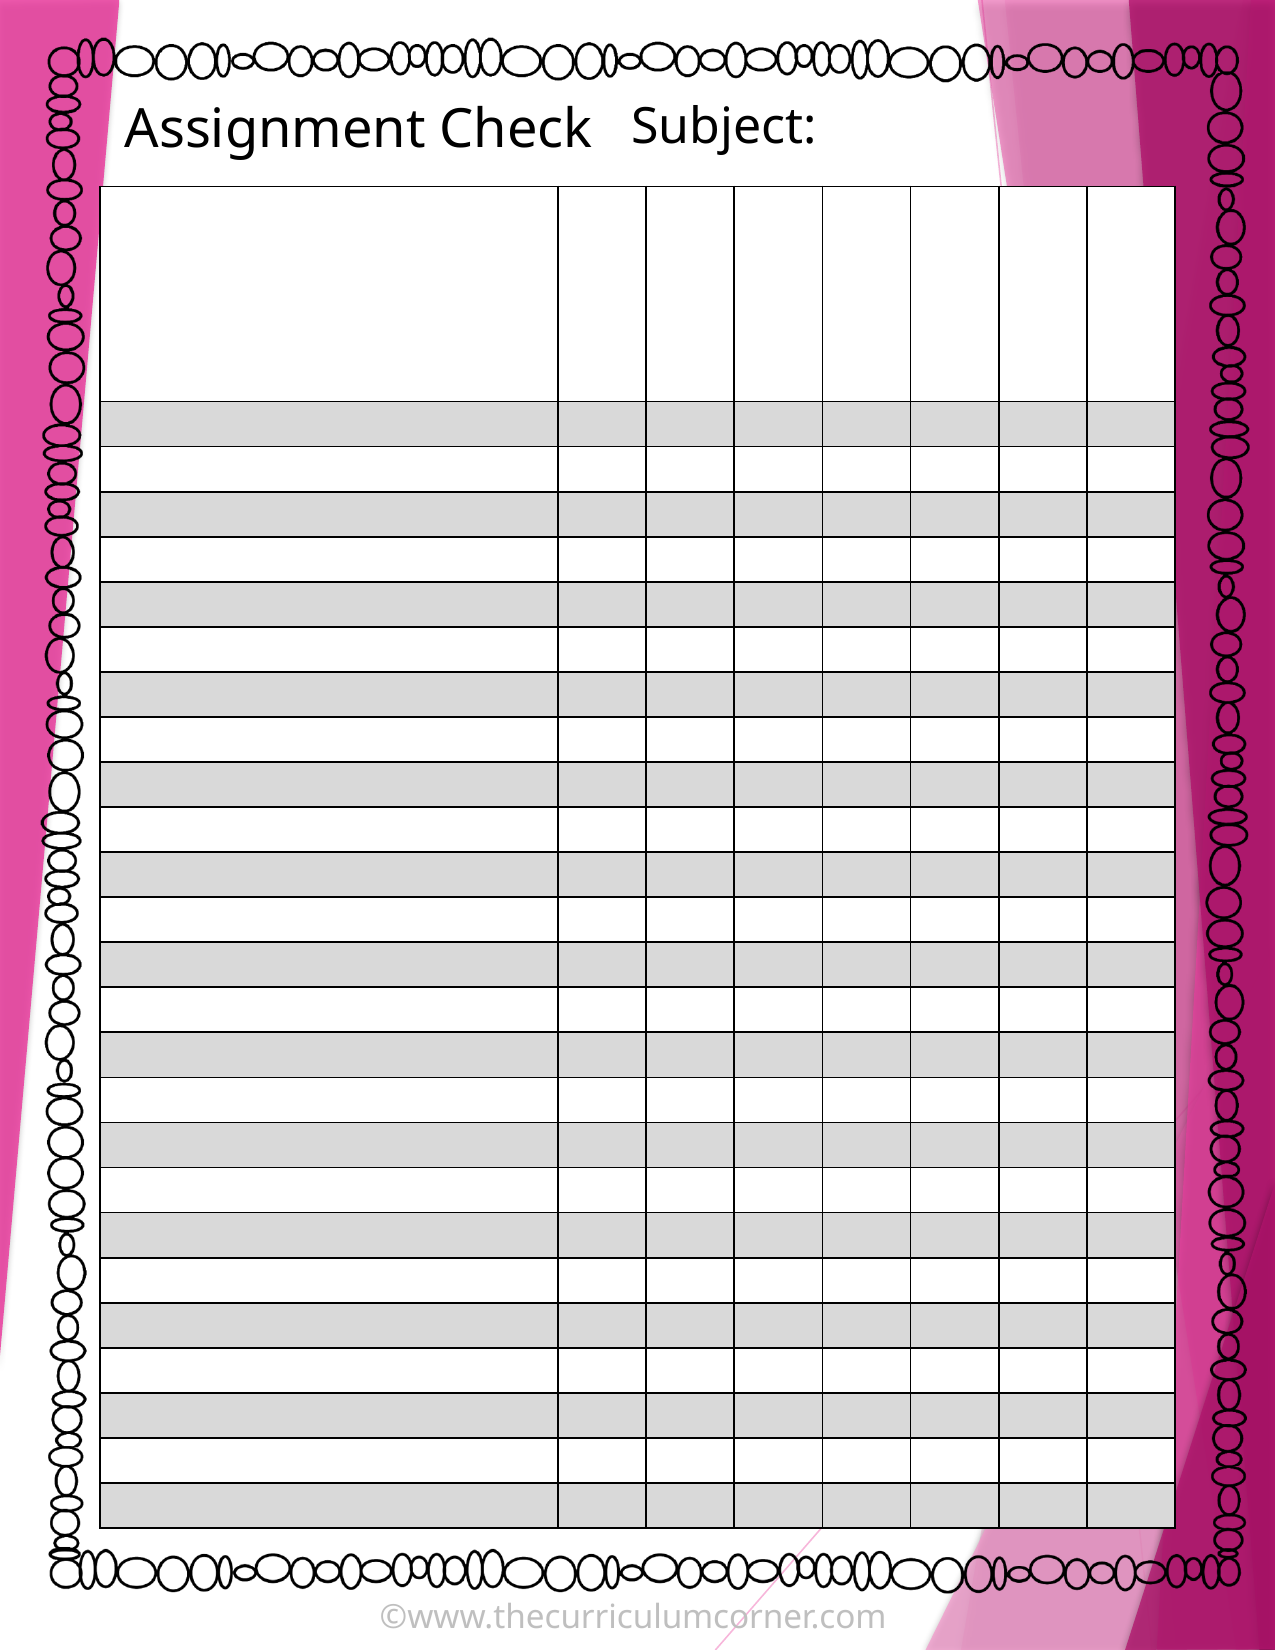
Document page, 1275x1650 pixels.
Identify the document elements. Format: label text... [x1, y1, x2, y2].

picture [39, 36, 1251, 1594]
text_box ©www.thecurriculumcorner.com [364, 1603, 903, 1643]
